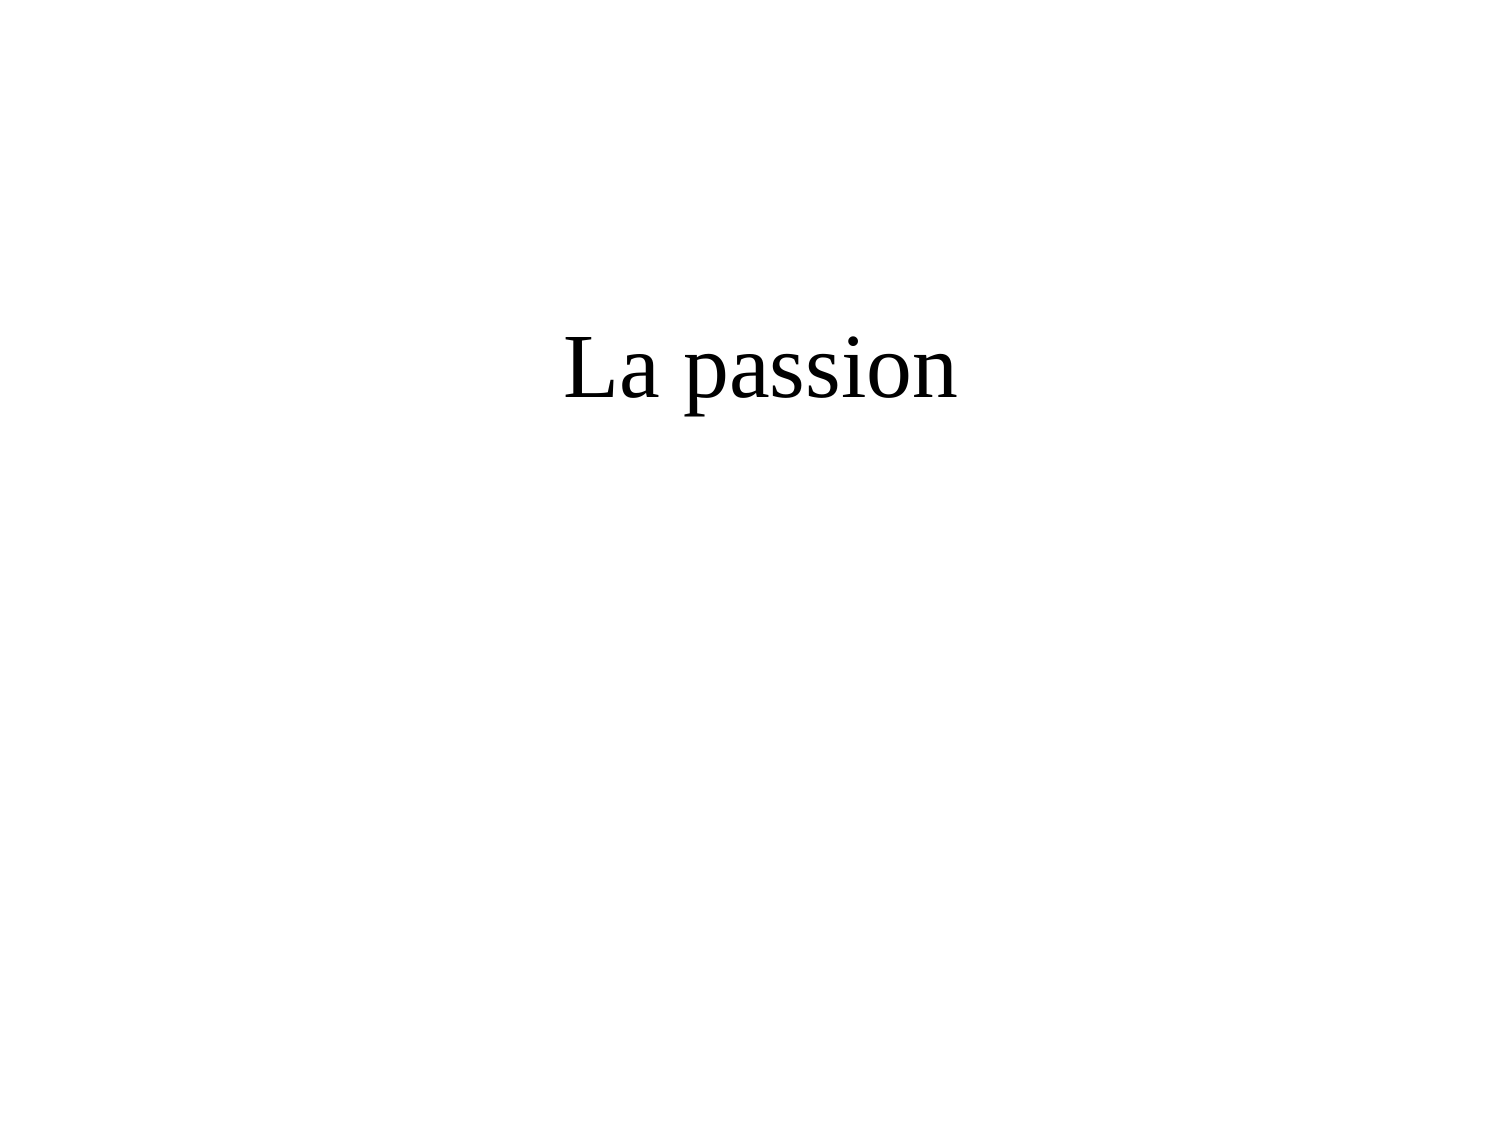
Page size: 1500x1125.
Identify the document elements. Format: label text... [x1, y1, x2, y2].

title La passion [123, 267, 1399, 455]
